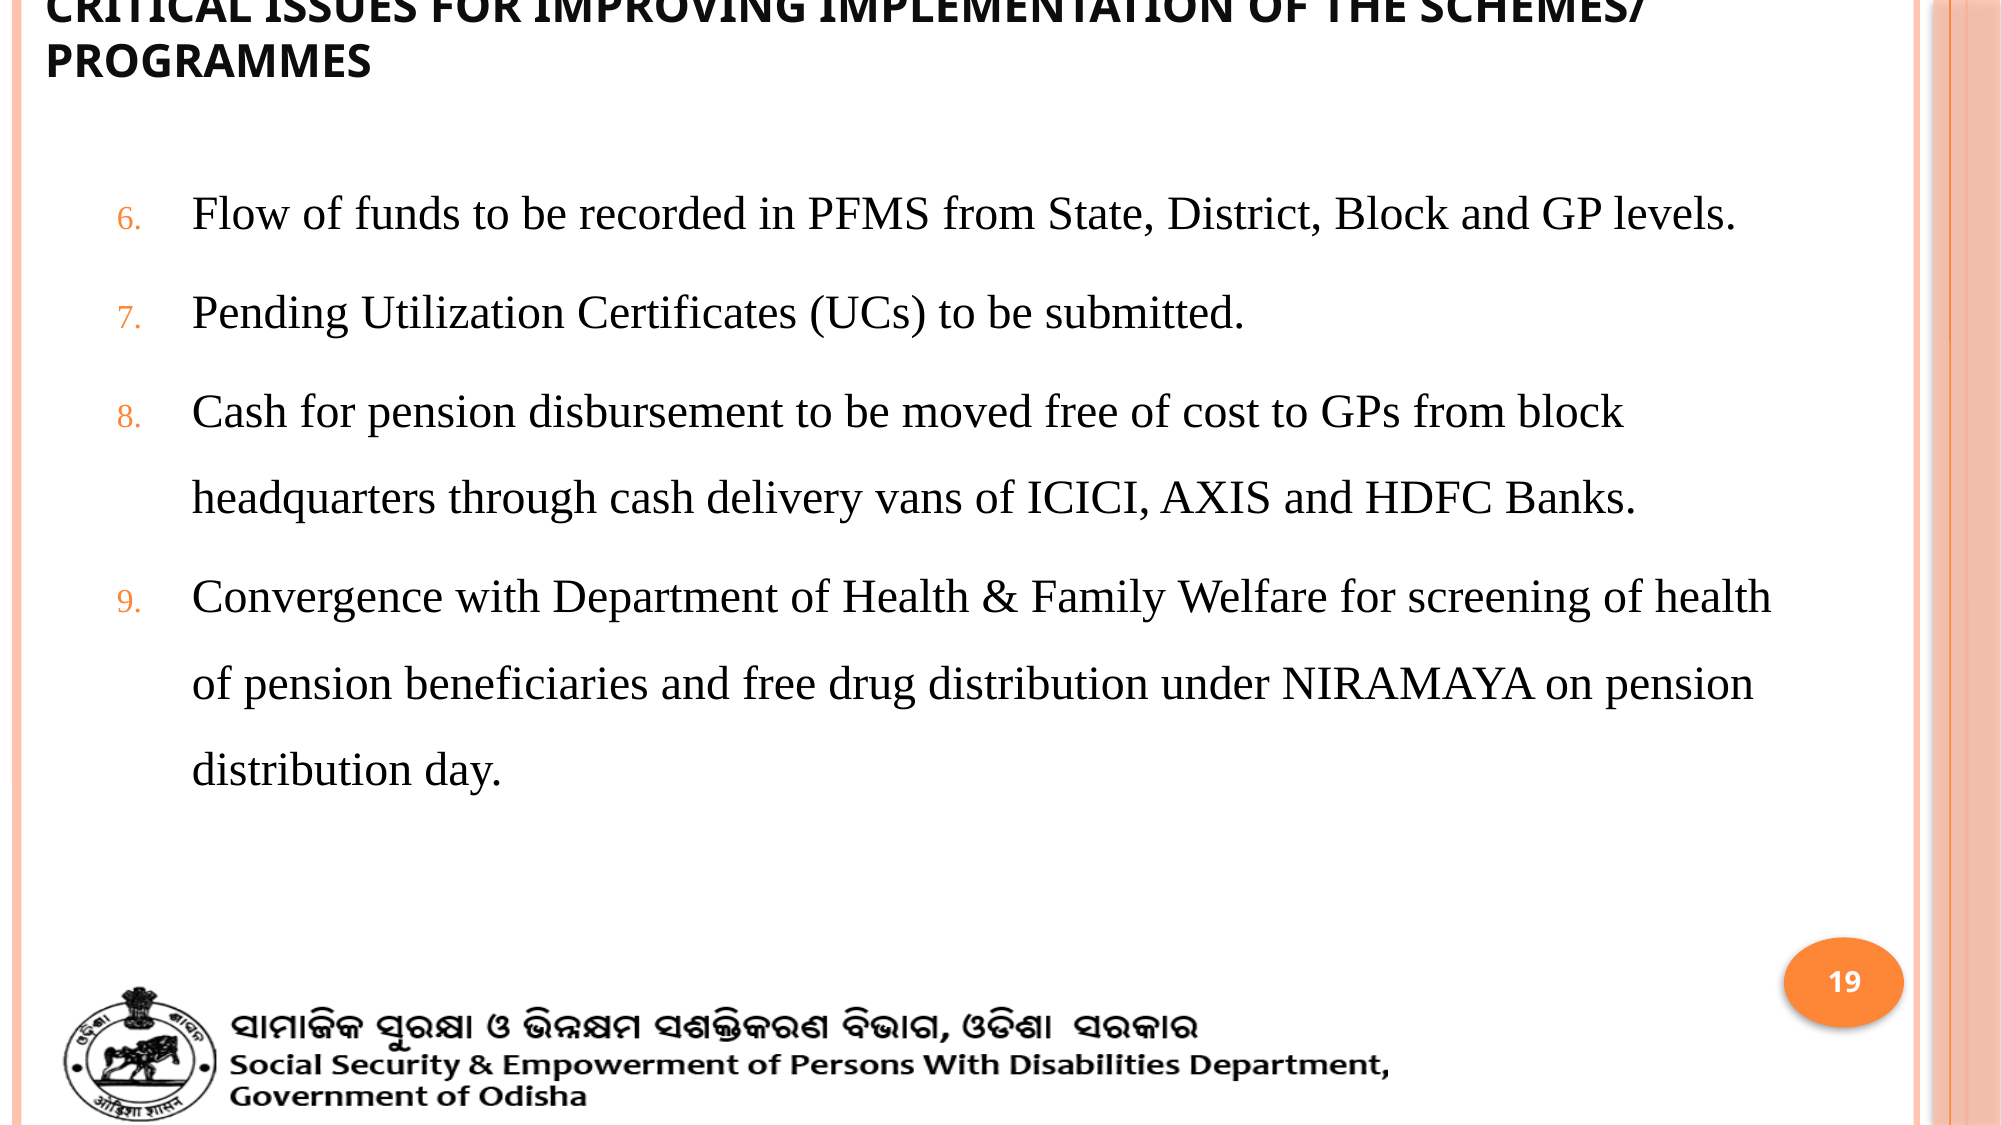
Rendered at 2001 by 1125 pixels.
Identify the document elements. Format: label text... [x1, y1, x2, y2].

list Flow of funds to be recorded in PFMS from State, District, Block and GP levels. Pending Utilization Certificates (UCs) to be submitted. Cash for pension disbursement to be moved free of cost to GPs from block headquarters through cash delivery vans of ICICI, AXIS and HDFC Banks. Convergence with Department of Health & Family Welfare for screening of health of pension beneficiaries and free drug distribution under NIRAMAYA on pension distribution day. [102, 145, 1800, 975]
title Critical issues for improving implementation of the schemes/ programmes [30, 25, 1959, 95]
slide_number 19 [1777, 940, 1912, 1027]
picture [49, 980, 1388, 1125]
